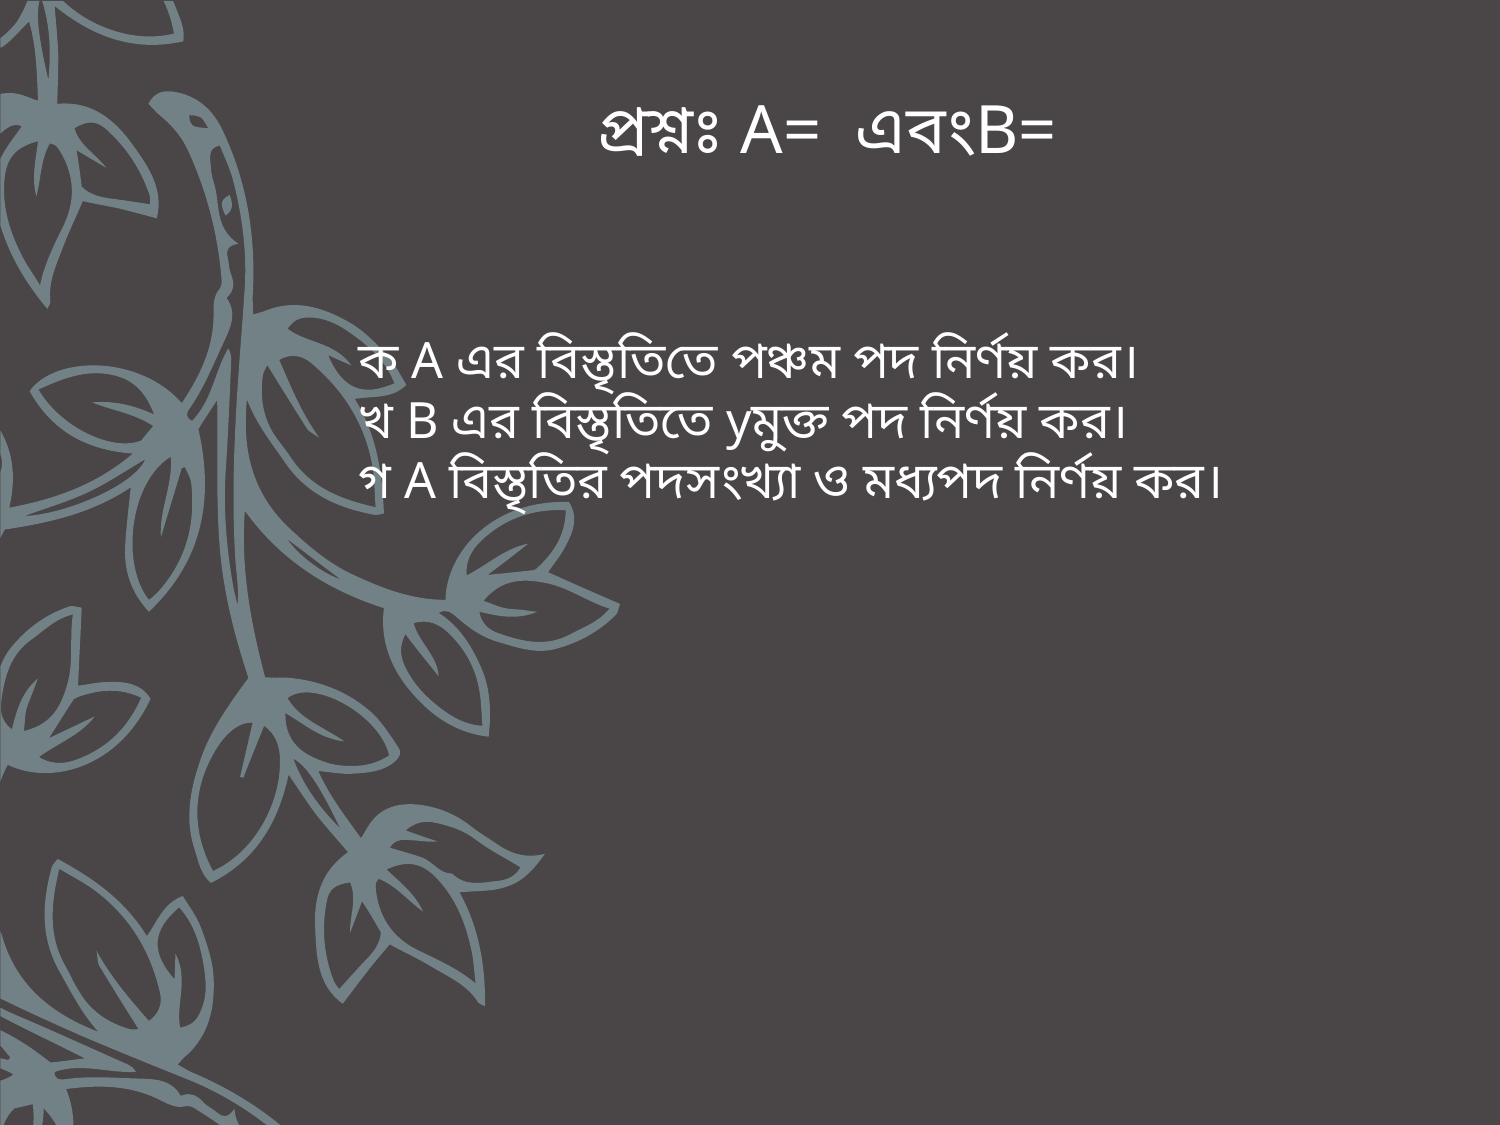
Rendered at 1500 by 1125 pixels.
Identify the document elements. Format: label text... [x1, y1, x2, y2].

text_box ক A এর বিস্তৃতিতে পঞ্চম পদ নির্ণয় কর। খ B এর বিস্তৃতিতে yমুক্ত পদ নির্ণয় কর। গ A বিস্তৃতির পদসংখ্যা ও মধ্যপদ নির্ণয় কর। [343, 320, 1409, 516]
